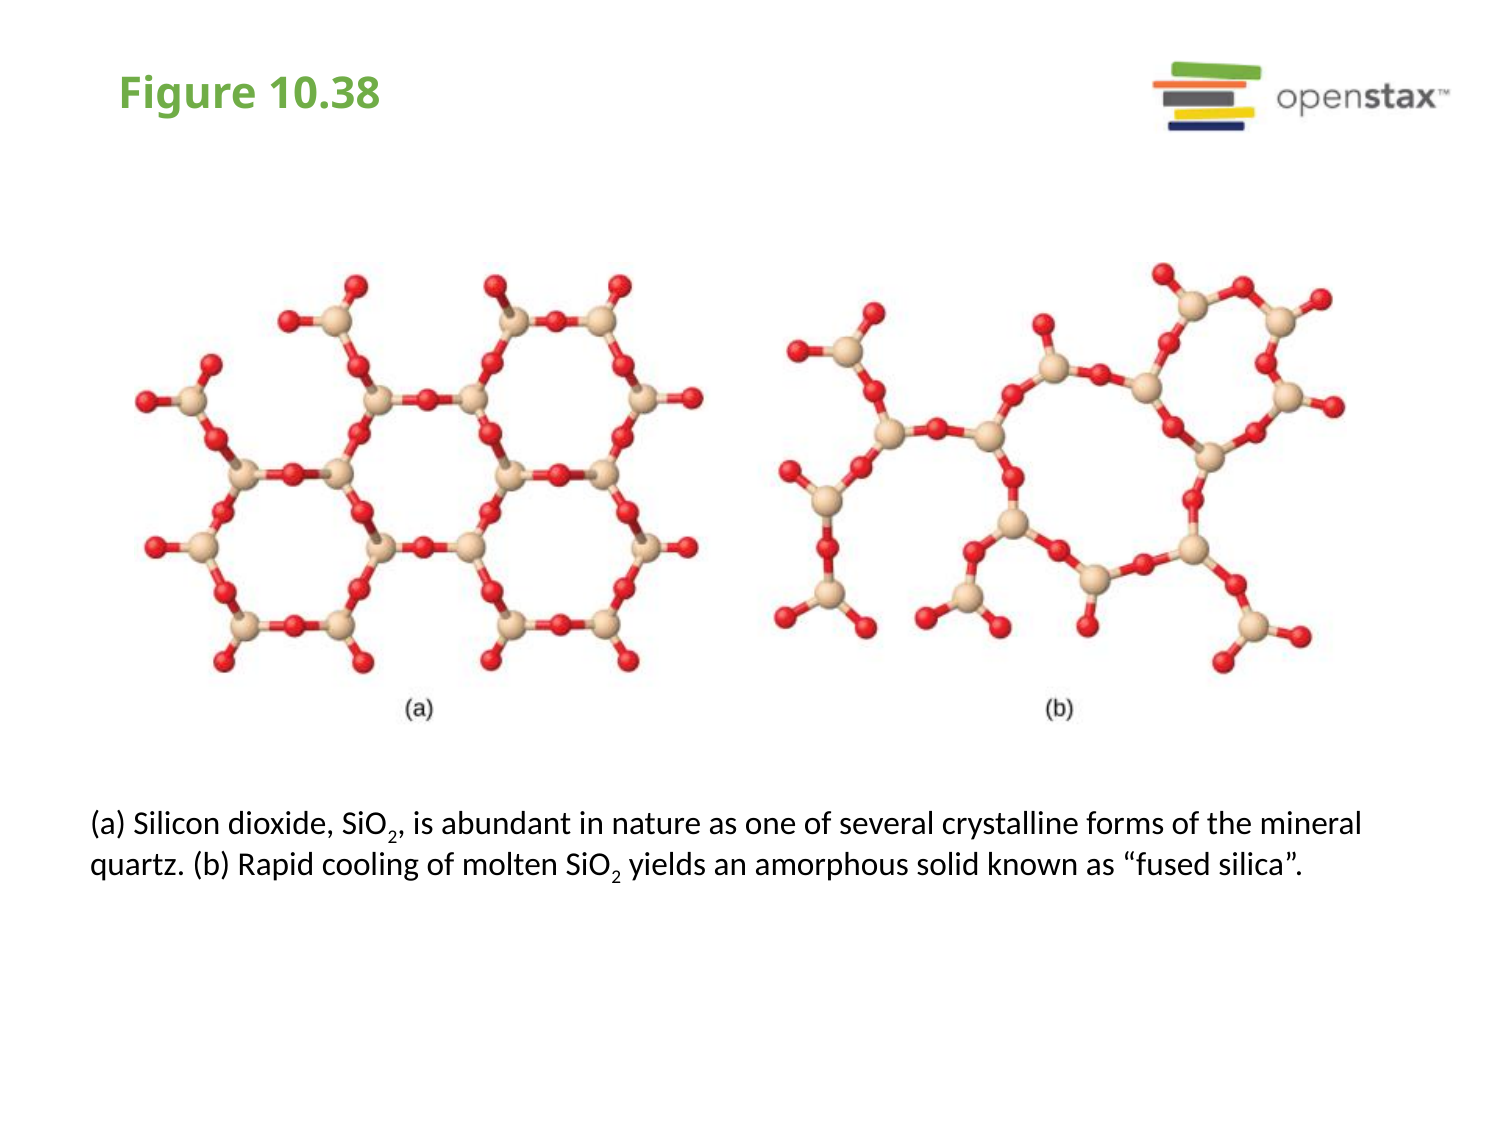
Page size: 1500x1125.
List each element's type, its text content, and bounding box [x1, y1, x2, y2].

picture [134, 262, 1347, 726]
picture [1151, 59, 1452, 134]
list (a) Silicon dioxide, SiO2, is abundant in nature as one of several crystalline forms of the mineral quartz. (b) Rapid cooling of molten SiO2 yields an amorphous solid known as “fused silica”. [75, 794, 1398, 986]
title Figure 10.38 [103, 59, 1397, 130]
